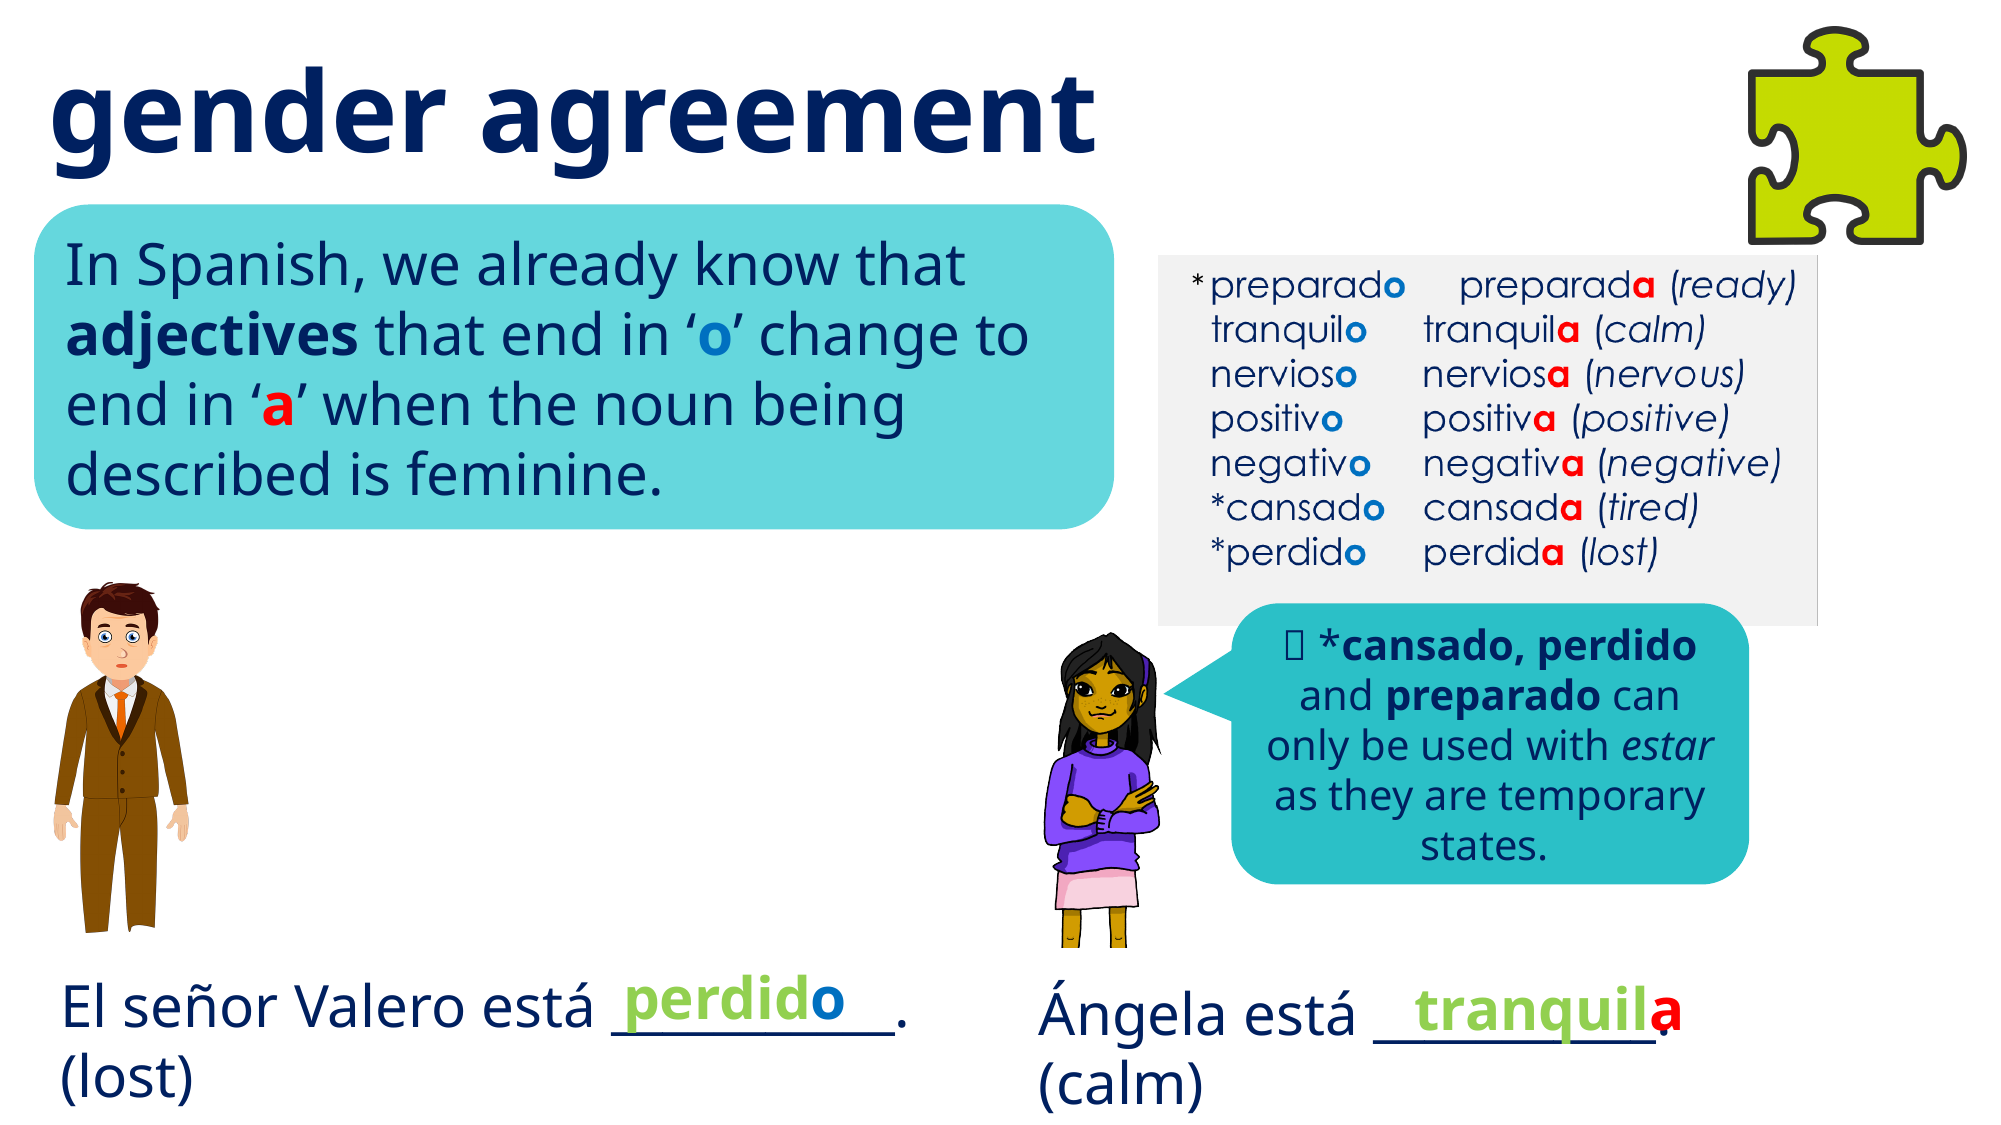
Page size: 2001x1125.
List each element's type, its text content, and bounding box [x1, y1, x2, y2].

picture [33, 582, 209, 933]
picture [1030, 624, 1174, 948]
text_box perdido [608, 953, 862, 1039]
text_box El señor Valero está ___________. (lost) [45, 961, 926, 1117]
title gender agreement [33, 44, 1748, 171]
text_box Ángela está ___________. (calm) [1024, 969, 2000, 1124]
text_box 💡 *cansado, perdido and preparado can only be used with estar as they are temporary states. [1174, 626, 1750, 885]
picture [1748, 26, 1967, 245]
text_box tranquila [1399, 964, 1700, 1050]
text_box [1158, 249, 1820, 626]
text_box In Spanish, we already know that adjectives that end in ‘o’ change to end in ‘a’ when the noun being described is feminine. [34, 204, 1115, 530]
